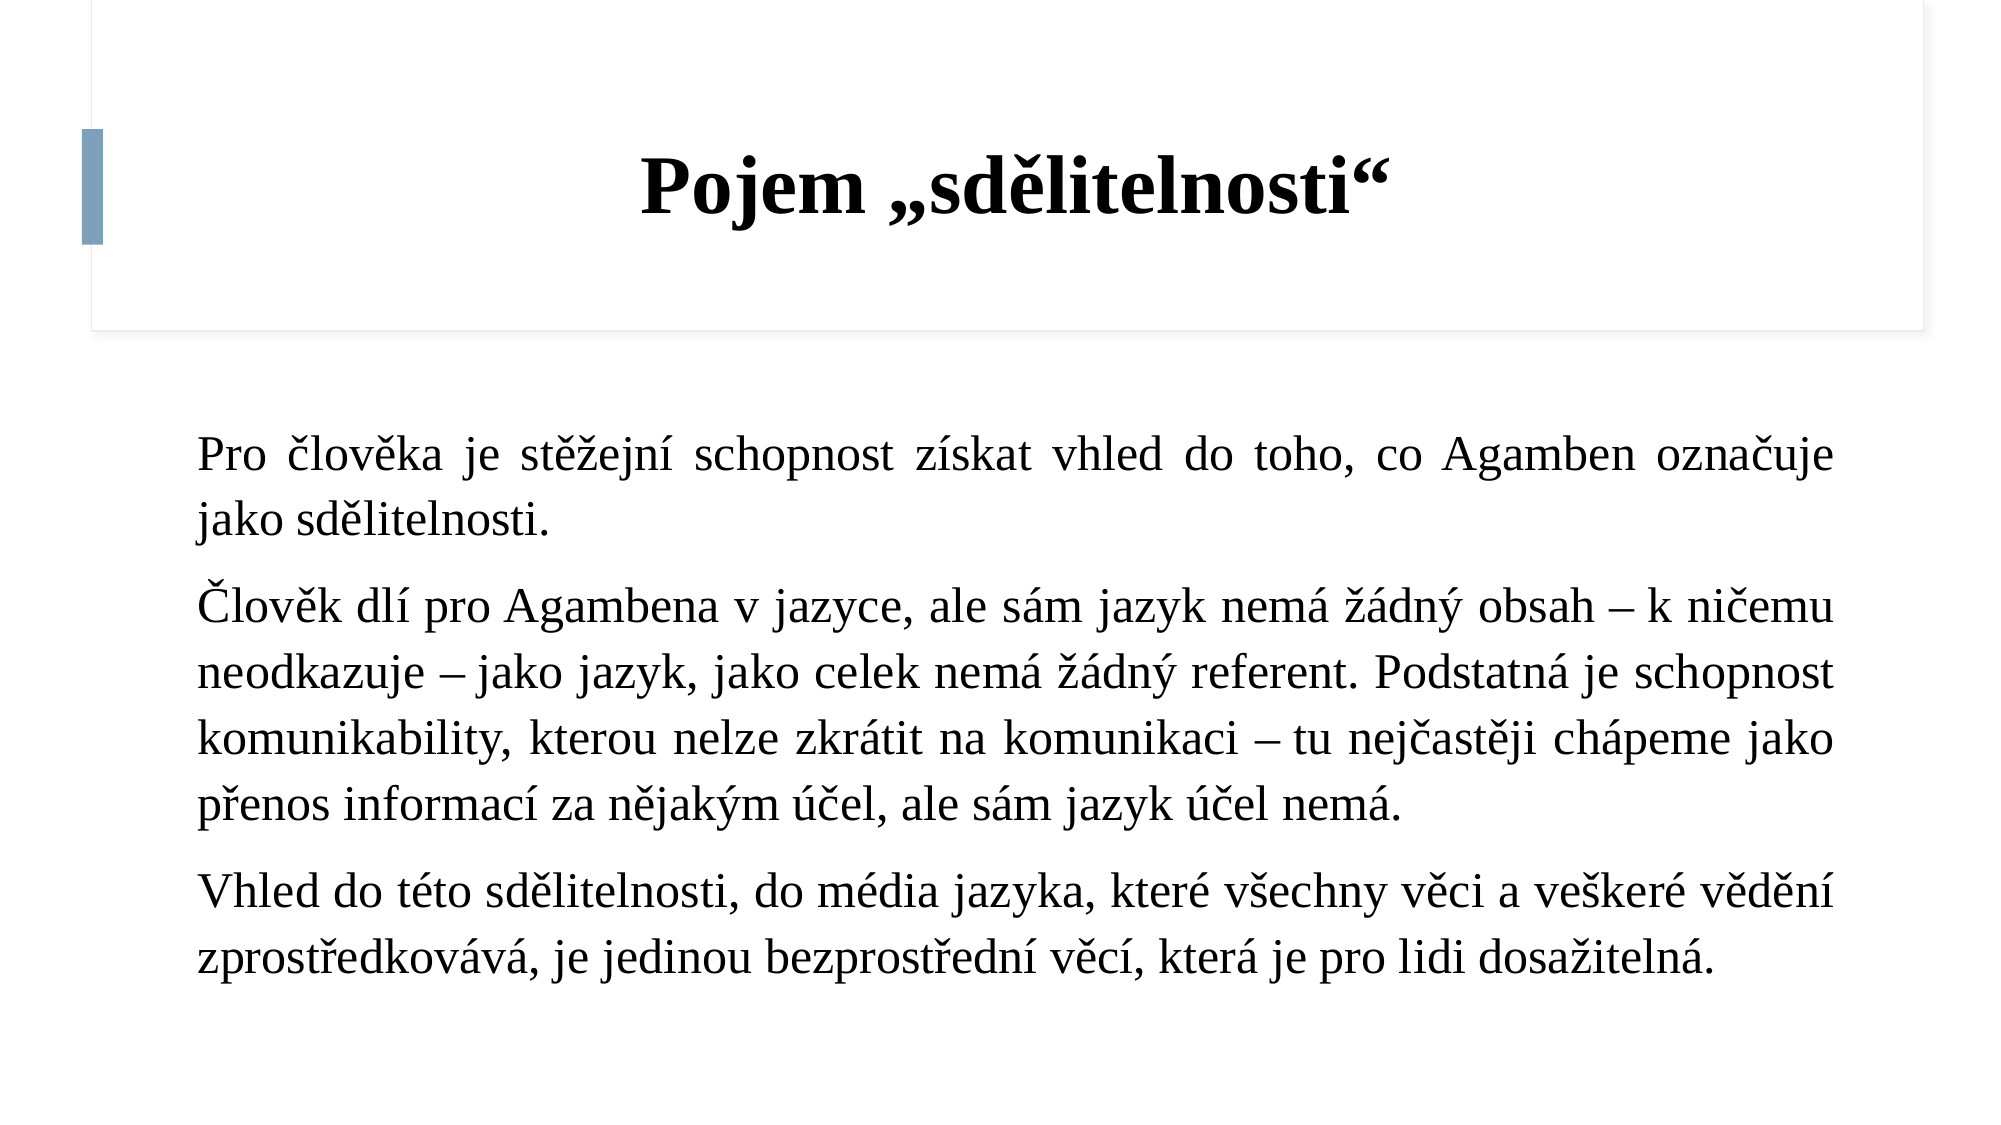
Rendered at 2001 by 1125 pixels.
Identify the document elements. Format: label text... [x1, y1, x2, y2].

list Pro člověka je stěžejní schopnost získat vhled do toho, co Agamben označuje jako sdělitelnosti. Člověk dlí pro Agambena v jazyce, ale sám jazyk nemá žádný obsah – k ničemu neodkazuje – jako jazyk, jako celek nemá žádný referent. Podstatná je schopnost komunikability, kterou nelze zkrátit na komunikaci – tu nejčastěji chápeme jako přenos informací za nějakým účel, ale sám jazyk účel nemá. Vhled do této sdělitelnosti, do média jazyka, které všechny věci a veškeré vědění zprostředkovává, je jedinou bezprostřední věcí, která je pro lidi dosažitelná. [183, 406, 1851, 1013]
title Pojem „sdělitelnosti“ [183, 90, 1851, 284]
